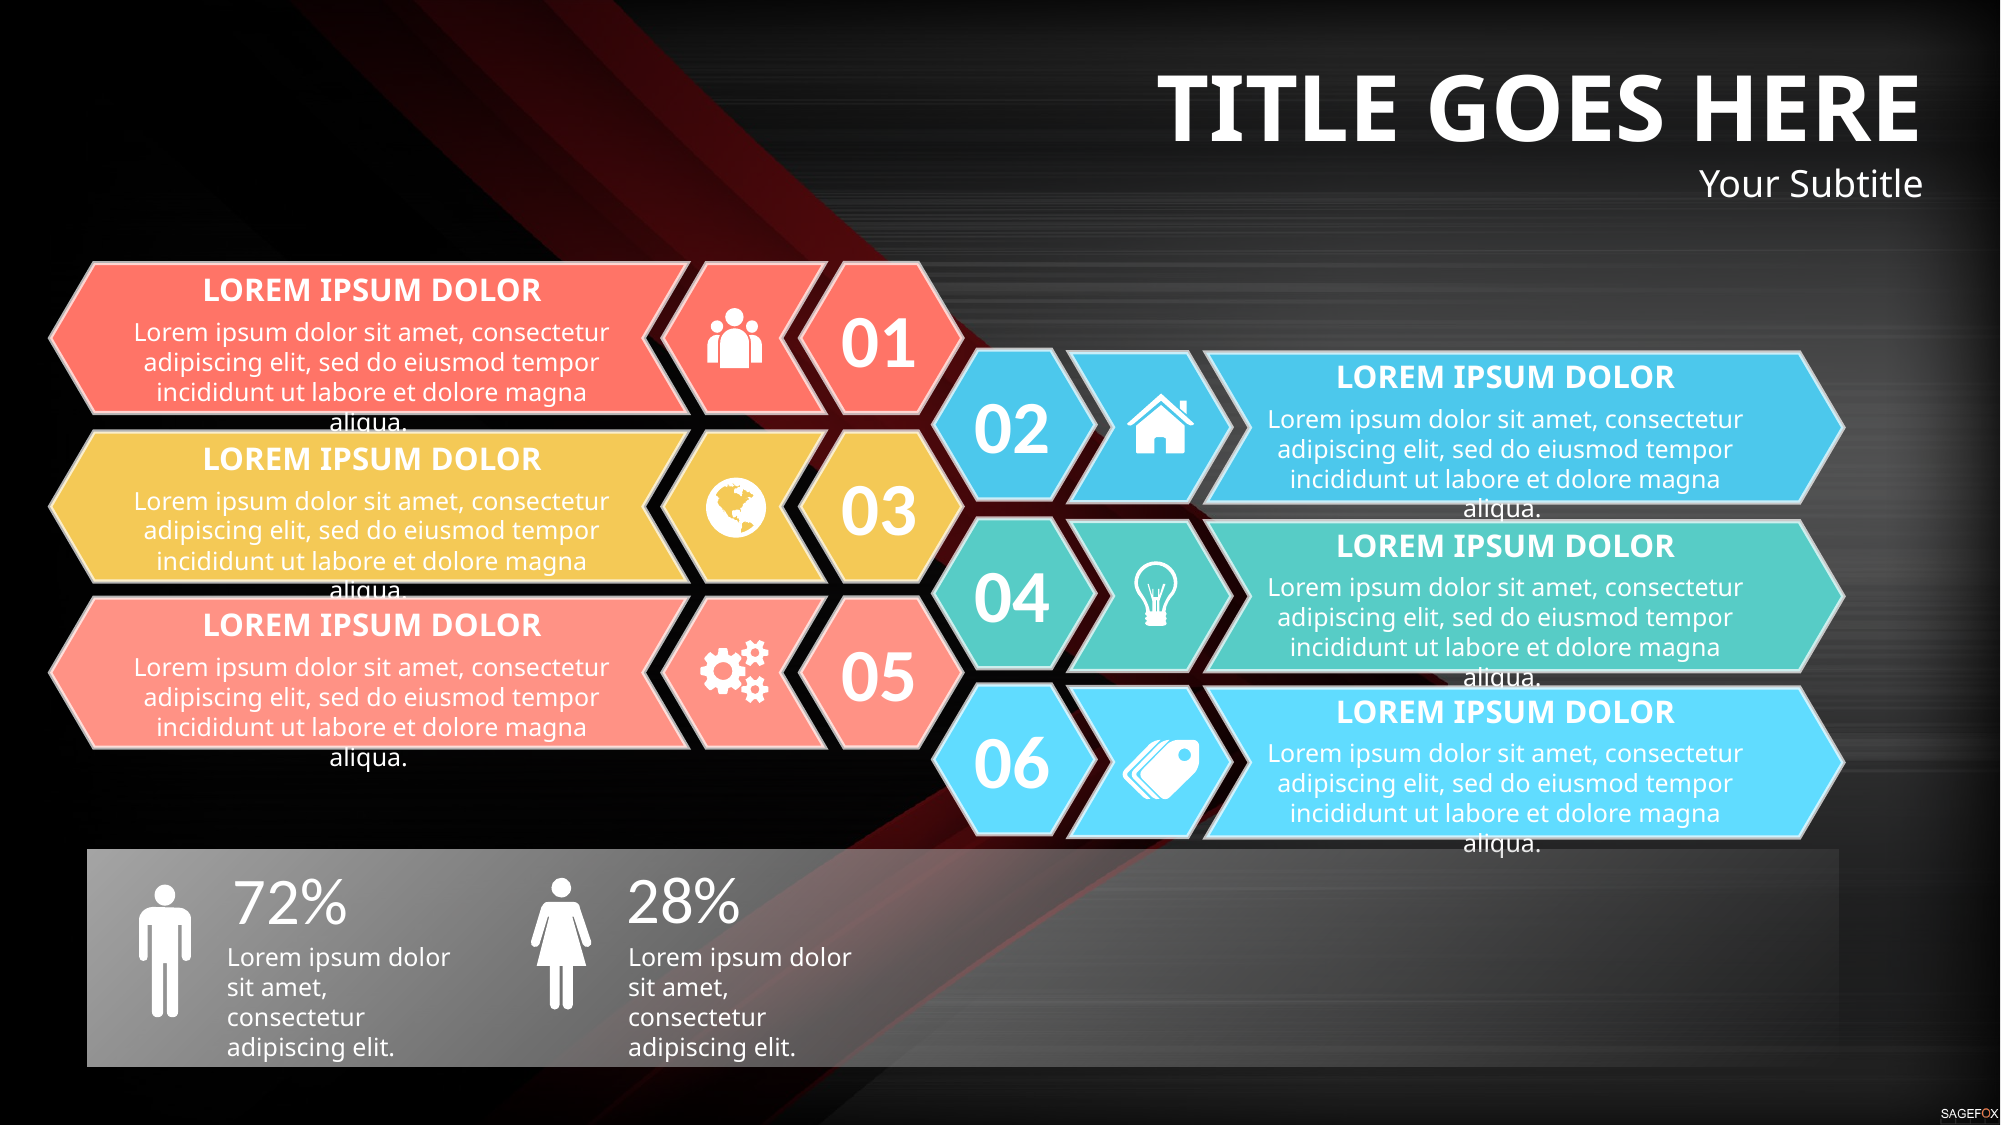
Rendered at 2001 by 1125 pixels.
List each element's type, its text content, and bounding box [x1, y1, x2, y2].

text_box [933, 518, 1096, 669]
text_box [49, 431, 688, 585]
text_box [1205, 684, 1844, 838]
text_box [49, 262, 688, 416]
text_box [662, 597, 825, 748]
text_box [933, 349, 1096, 500]
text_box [825, 431, 963, 582]
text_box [1205, 349, 1844, 503]
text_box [933, 684, 1096, 835]
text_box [49, 597, 688, 751]
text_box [1205, 518, 1844, 672]
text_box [825, 597, 963, 748]
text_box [825, 262, 963, 414]
picture [0, 0, 2001, 1125]
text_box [139, 884, 191, 1018]
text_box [662, 431, 825, 582]
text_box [688, 262, 825, 414]
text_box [212, 850, 468, 1041]
text_box TITLE GOES HERE Your Subtitle [1035, 42, 1939, 212]
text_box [605, 849, 870, 1041]
text_box [86, 849, 1839, 1067]
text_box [1069, 687, 1232, 838]
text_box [530, 877, 592, 1010]
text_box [1069, 352, 1232, 503]
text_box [1069, 520, 1232, 671]
